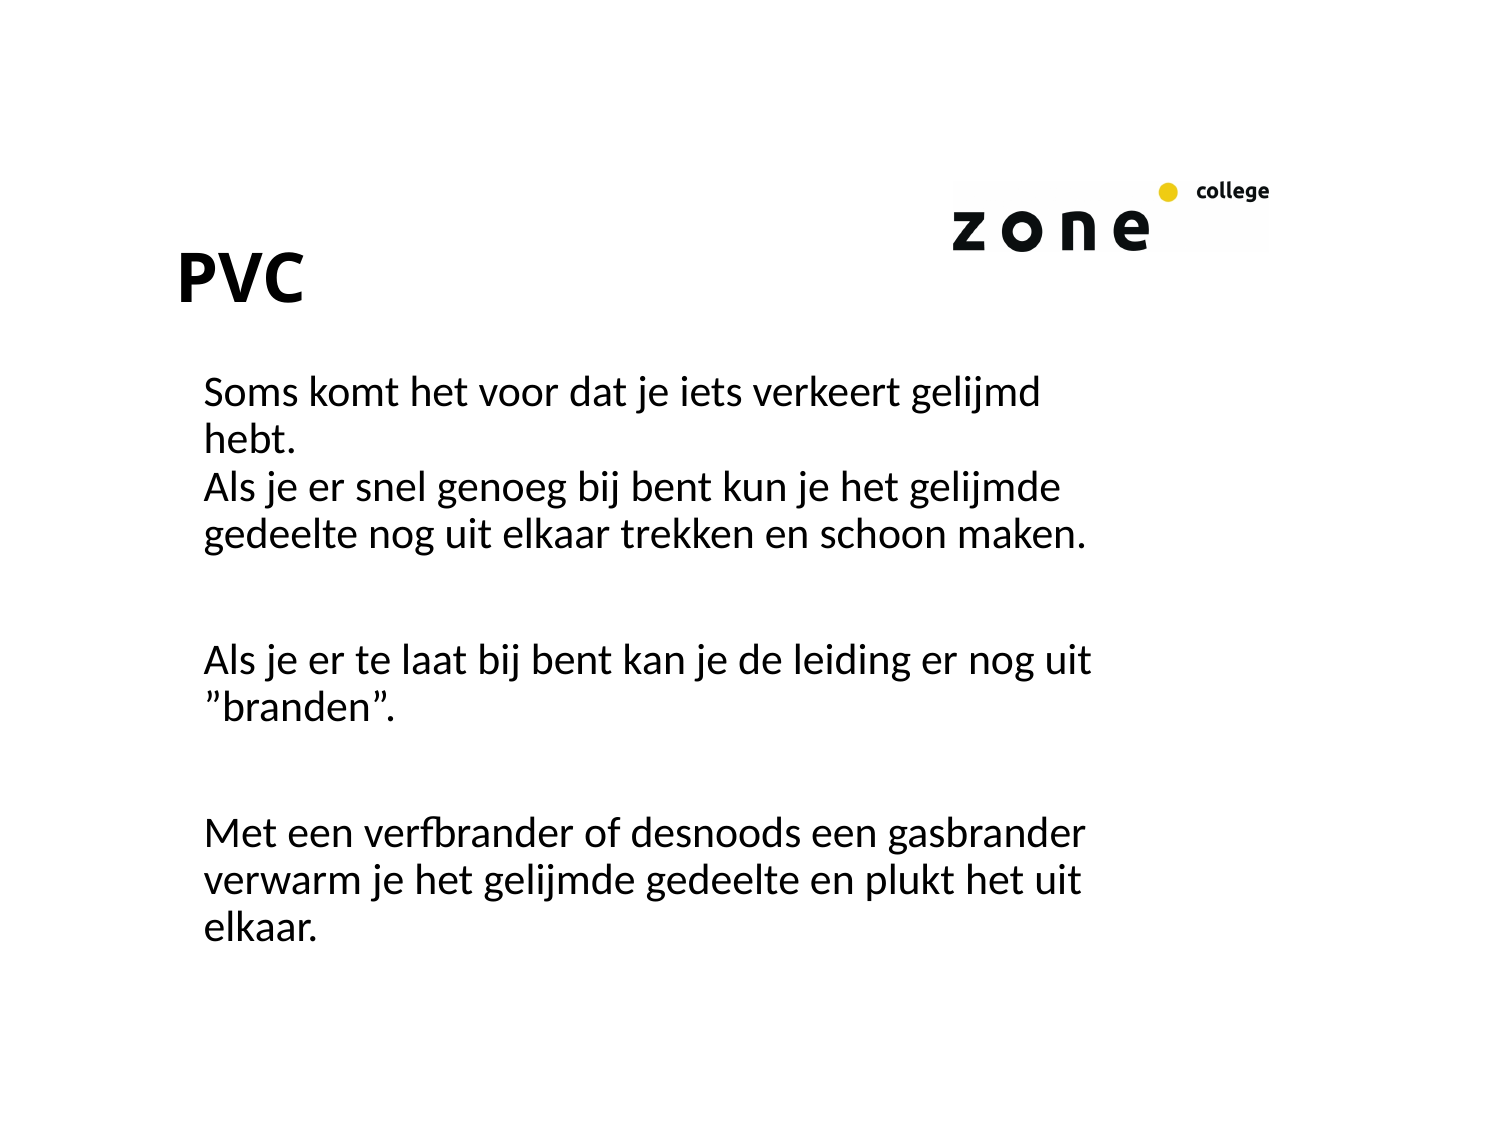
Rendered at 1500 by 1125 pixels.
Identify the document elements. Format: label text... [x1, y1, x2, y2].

list Soms komt het voor dat je iets verkeert gelijmd hebt. Als je er snel genoeg bij bent kun je het gelijmde gedeelte nog uit elkaar trekken en schoon maken. Als je er te laat bij bent kan je de leiding er nog uit ”branden”. Met een verfbrander of desnoods een gasbrander verwarm je het gelijmde gedeelte en plukt het uit elkaar. [160, 361, 1124, 897]
title PVC [160, 199, 1455, 362]
picture [953, 181, 1269, 252]
